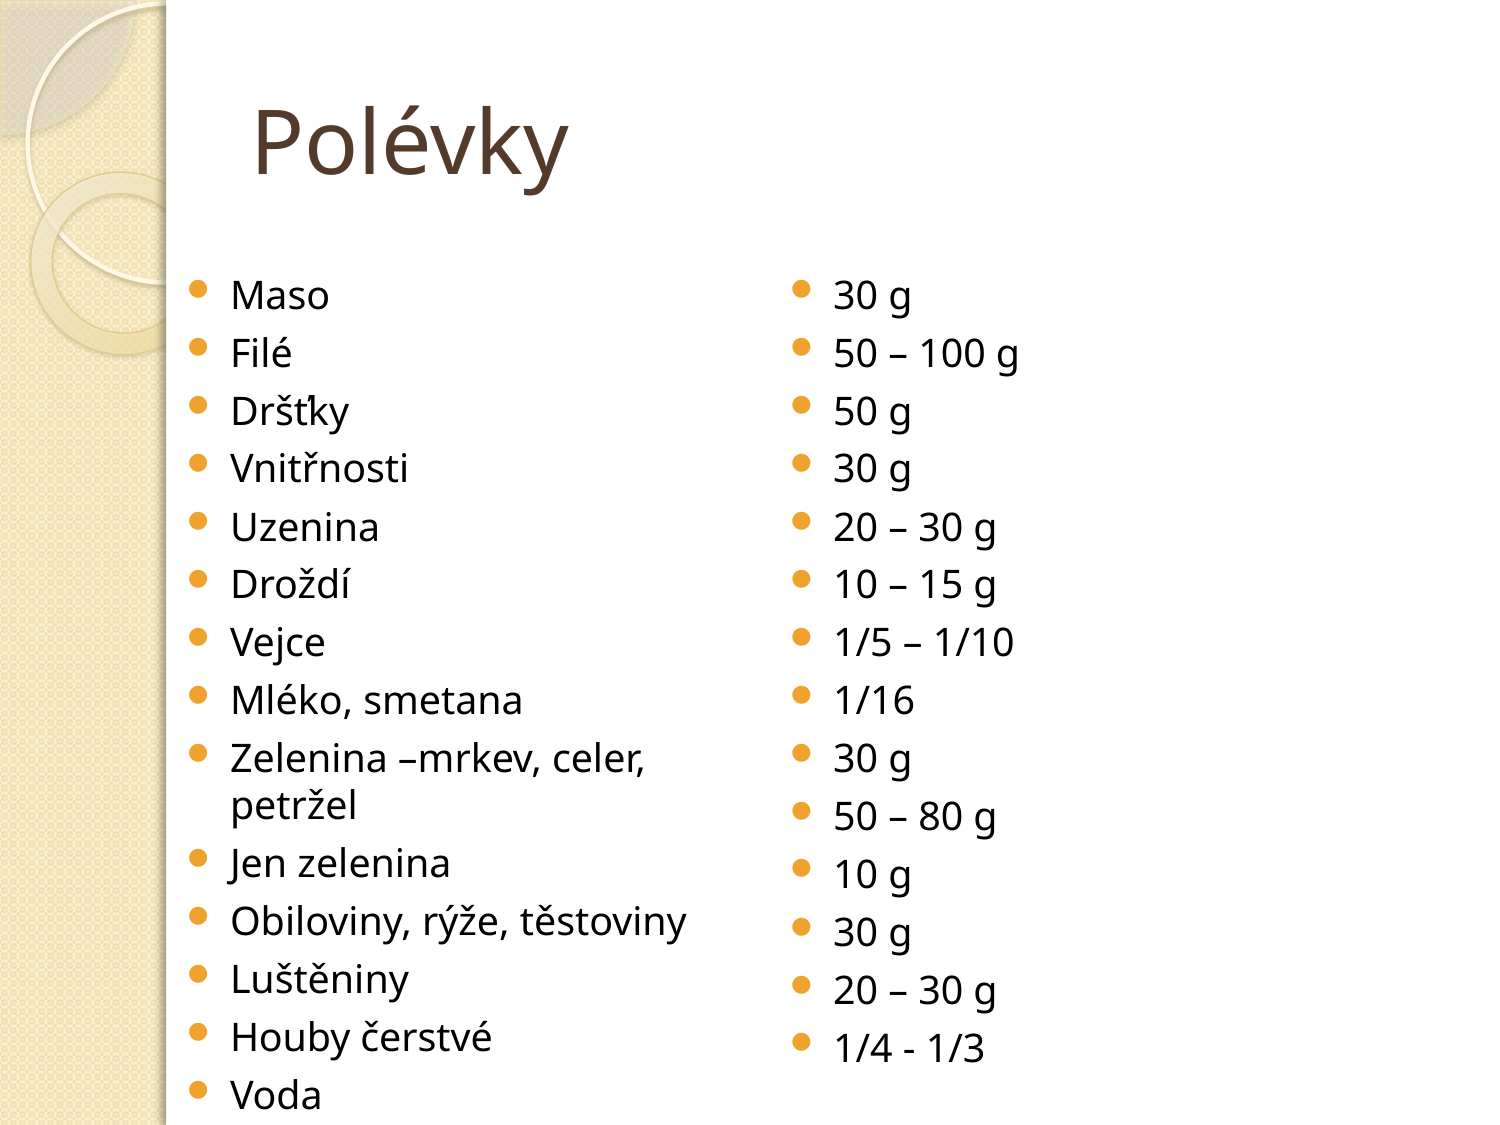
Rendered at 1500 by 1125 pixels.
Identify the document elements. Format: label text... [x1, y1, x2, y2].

list Maso Filé Dršťky Vnitřnosti Uzenina Droždí Vejce Mléko, smetana Zelenina –mrkev, celer, petržel Jen zelenina Obiloviny, rýže, těstoviny Luštěniny Houby čerstvé Voda [159, 262, 738, 1125]
list 30 g 50 – 100 g 50 g 30 g 20 – 30 g 10 – 15 g 1/5 – 1/10 1/16 30 g 50 – 80 g 10 g 30 g 20 – 30 g 1/4 - 1/3 [762, 262, 1475, 1083]
title Polévky [235, 45, 1466, 233]
